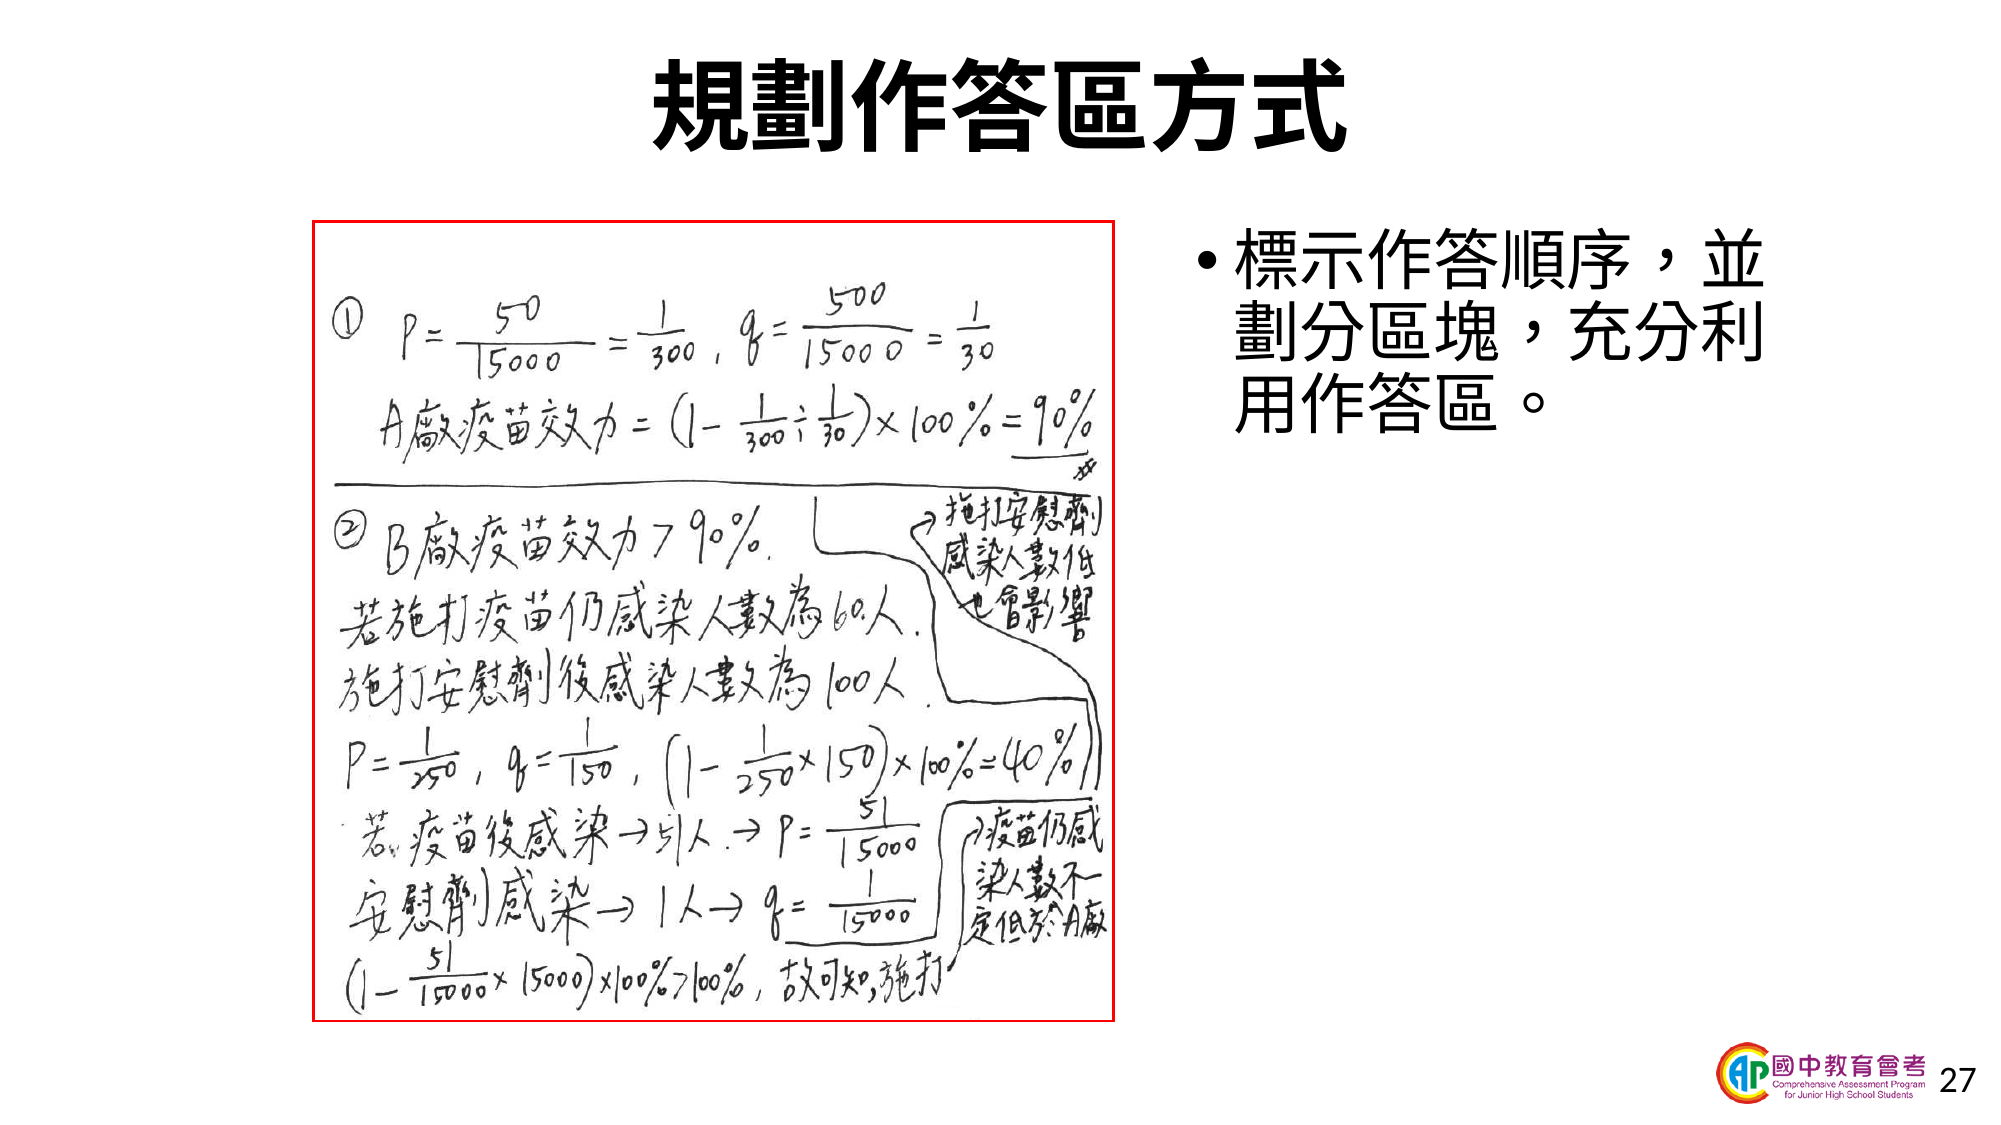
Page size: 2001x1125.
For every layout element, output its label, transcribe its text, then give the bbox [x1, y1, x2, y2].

list 標示作答順序，並劃分區塊，充分利用作答區。 [1180, 219, 1805, 963]
text_box 27 [1923, 1047, 2000, 1107]
picture [1716, 1042, 1925, 1104]
picture [314, 222, 1112, 1020]
title 規劃作答區方式 [137, 2, 1863, 220]
